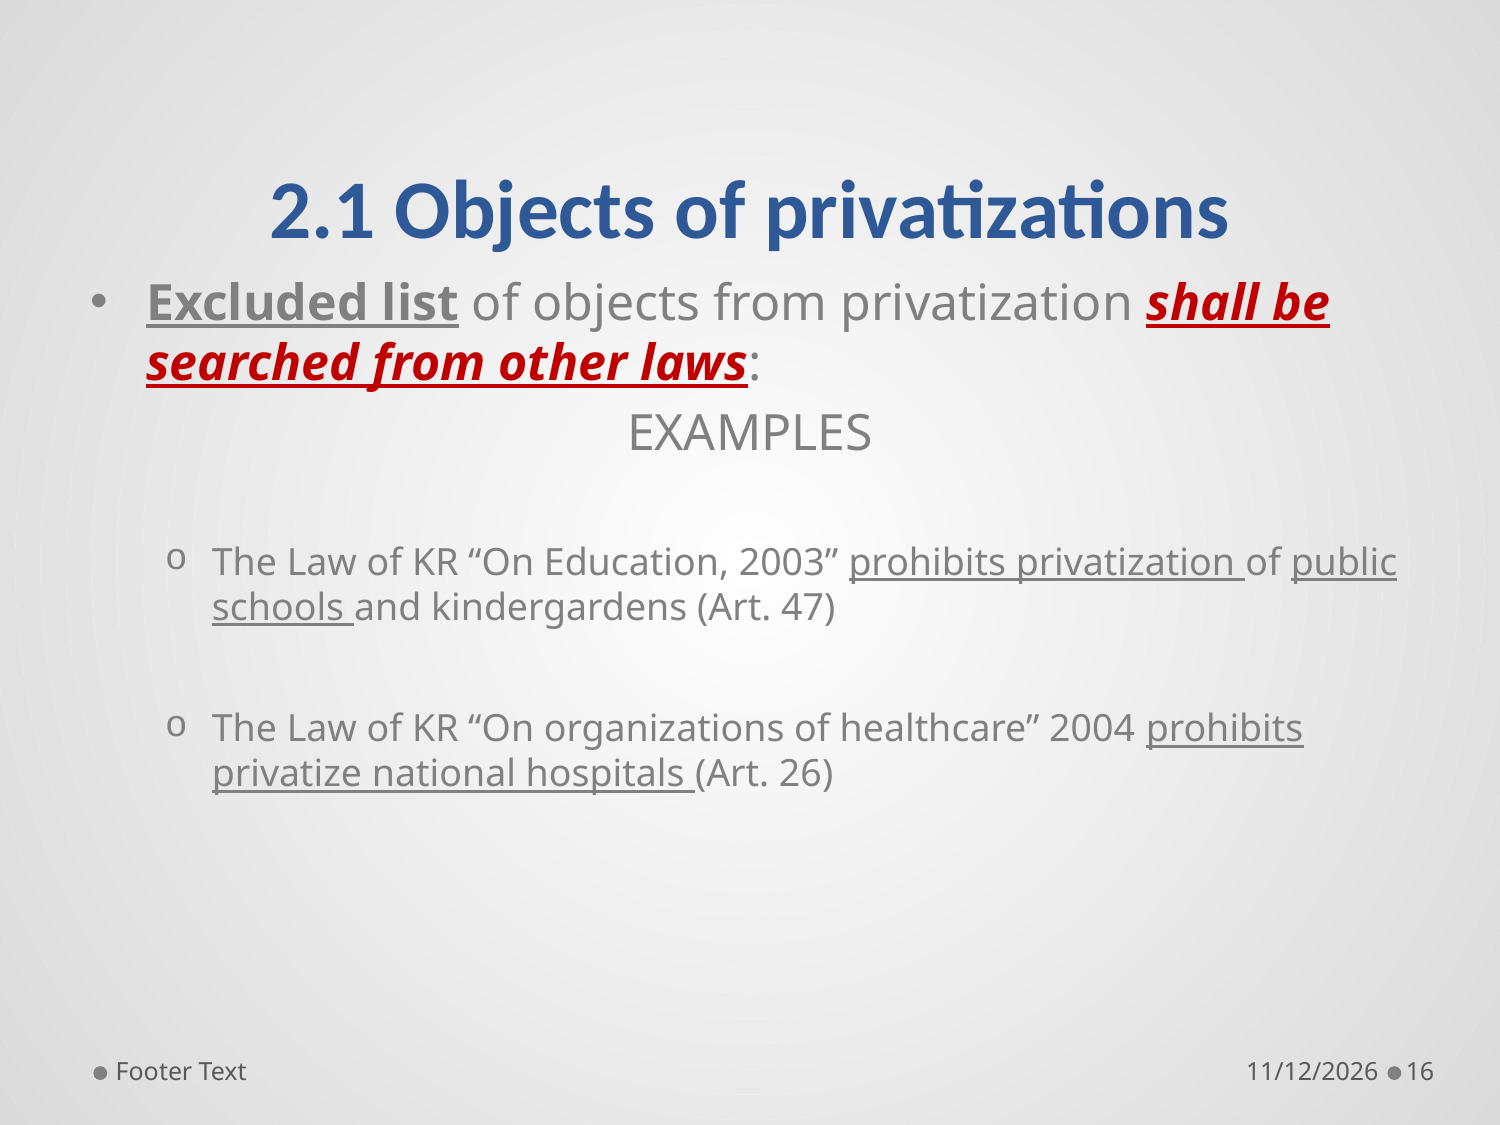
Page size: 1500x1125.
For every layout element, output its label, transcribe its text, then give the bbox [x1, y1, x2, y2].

slide_number 16 [1401, 1042, 1494, 1103]
footer Footer Text [108, 1042, 576, 1103]
list Excluded list of objects from privatization shall be searched from other laws: EXAMPLES The Law of KR “On Education, 2003” prohibits privatization of public schools and kindergardens (Art. 47) The Law of KR “On organizations of healthcare” 2004 prohibits privatize national hospitals (Art. 26) [75, 262, 1425, 1005]
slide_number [1043, 1042, 1386, 1103]
title 2.1 Objects of privatizations [75, 0, 1425, 262]
